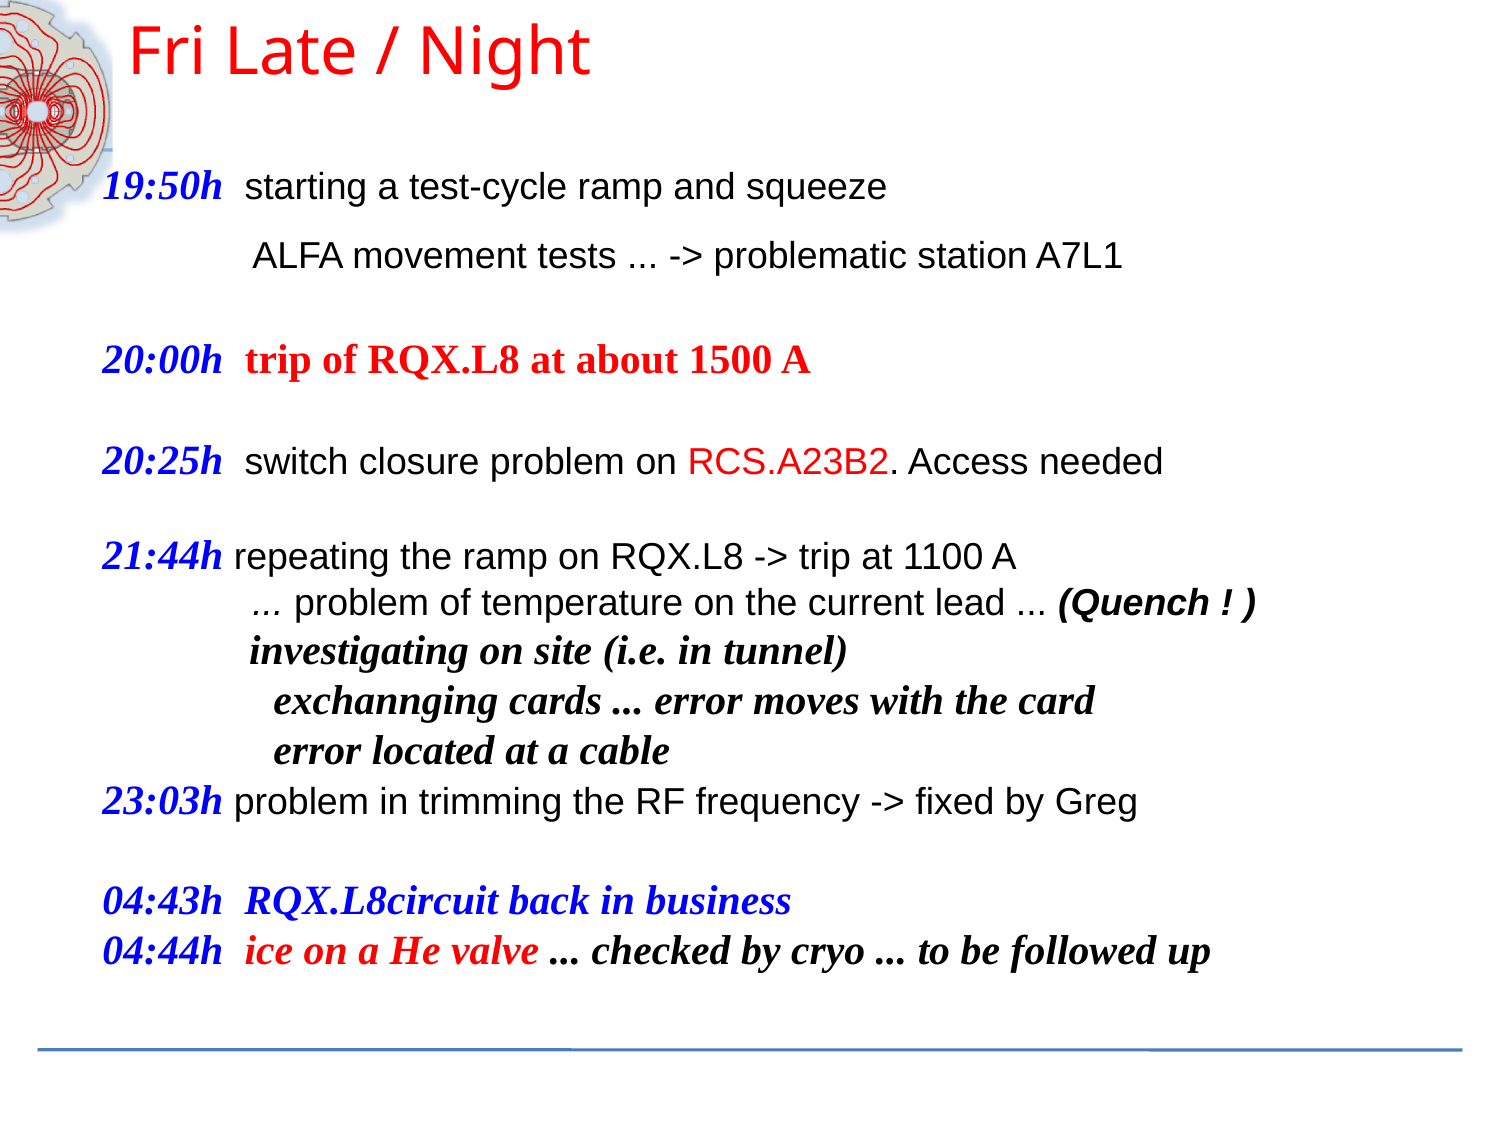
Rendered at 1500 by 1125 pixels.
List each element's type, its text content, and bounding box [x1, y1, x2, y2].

picture [0, 2, 109, 220]
text_box 19:50h starting a test-cycle ramp and squeeze ALFA movement tests ... -> problematic station A7L1 20:00h trip of RQX.L8 at about 1500 A 20:25h switch closure problem on RCS.A23B2. Access needed 21:44h repeating the ramp on RQX.L8 -> trip at 1100 A ... problem of temperature on the current lead ... (Quench ! ) investigating on site (i.e. in tunnel) exchannging cards ... error moves with the card error located at a cable 23:03h problem in trimming the RF frequency -> fixed by Greg 04:43h RQX.L8circuit back in business 04:44h ice on a He valve ... checked by cryo ... to be followed up [87, 149, 1363, 1030]
text_box Fri Late / Night [112, 0, 1500, 288]
